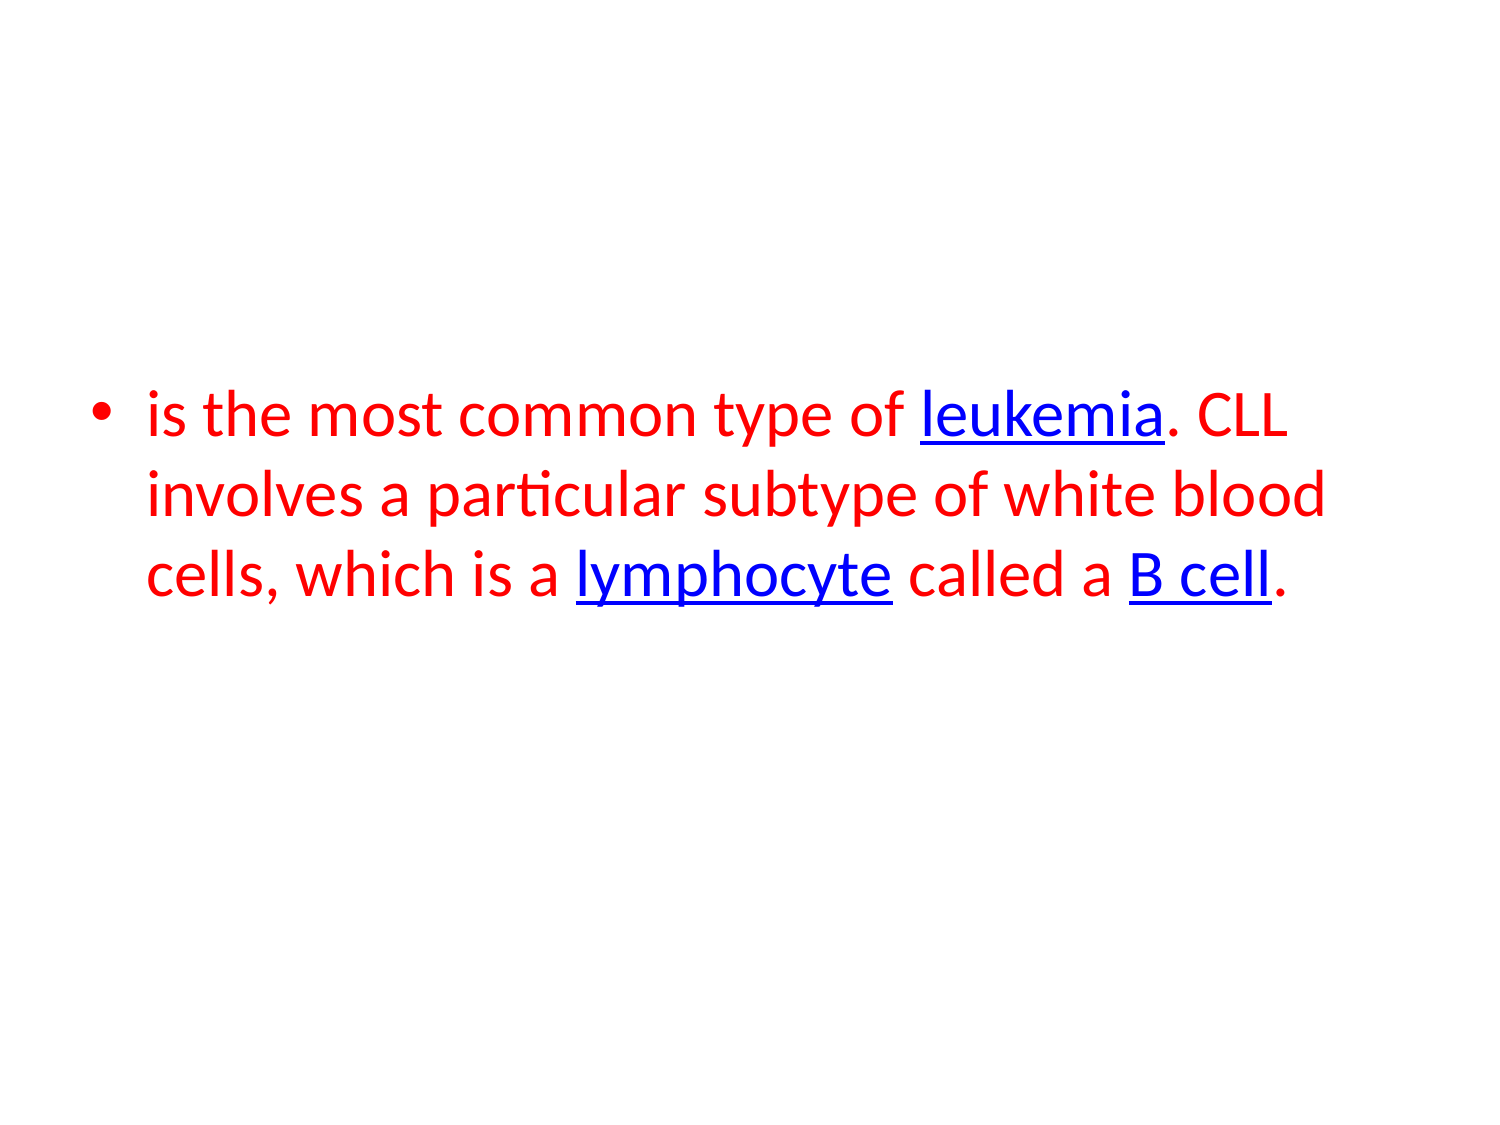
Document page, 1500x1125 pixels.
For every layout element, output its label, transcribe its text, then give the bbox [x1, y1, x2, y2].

list is the most common type of leukemia. CLL involves a particular subtype of white blood cells, which is a lymphocyte called a B cell. [75, 362, 1425, 1005]
